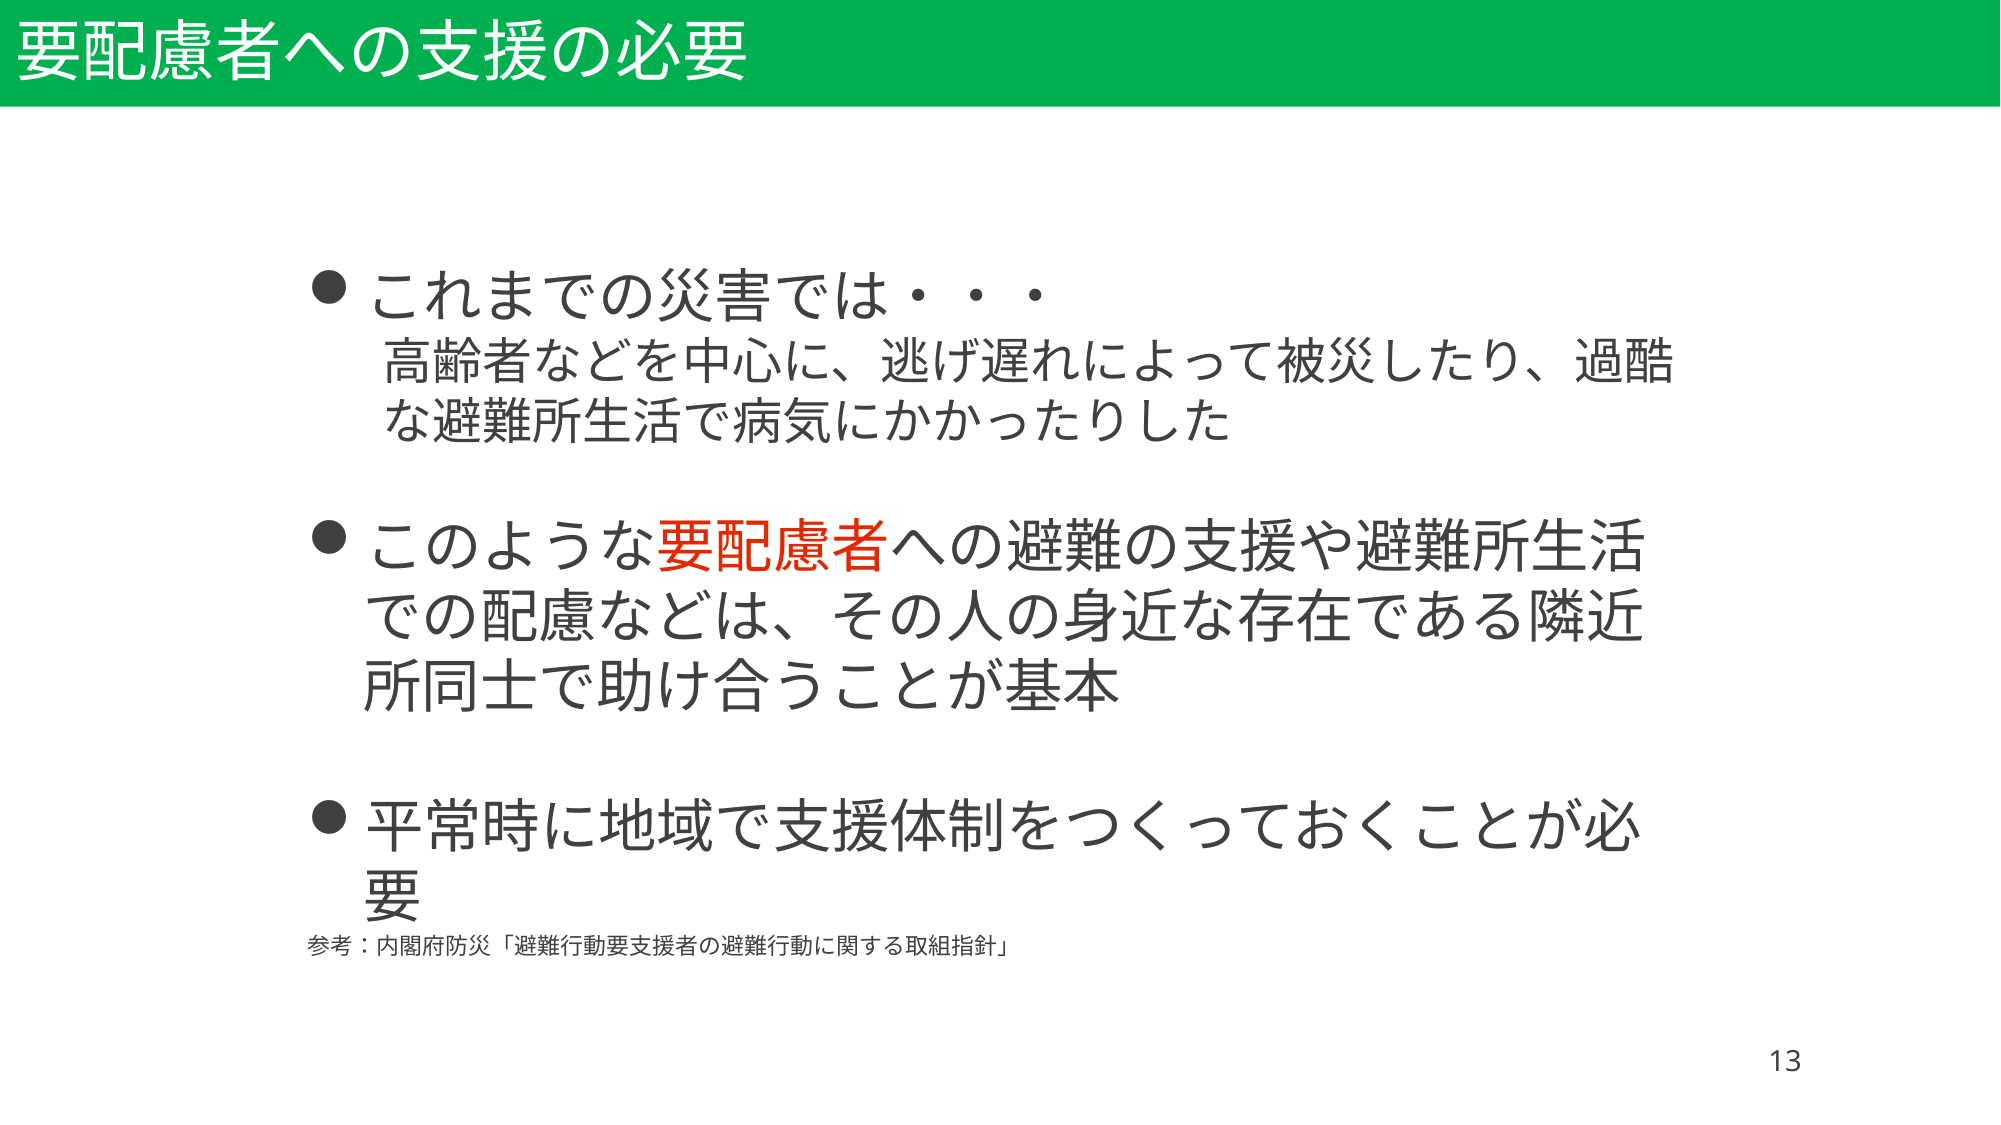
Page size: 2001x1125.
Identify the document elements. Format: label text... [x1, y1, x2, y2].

text_box 参考：内閣府防災「避難行動要支援者の避難行動に関する取組指針」 [292, 937, 1641, 976]
slide_number 13 [1479, 1030, 1817, 1090]
title 要配慮者への支援の必要 [0, 0, 2000, 107]
text_box これまでの災害では・・・ 高齢者などを中心に、逃げ遅れによって被災したり、過酷な避難所生活で病気にかかったりした このような要配慮者への避難の支援や避難所生活での配慮などは、その人の身近な存在である隣近所同士で助け合うことが基本 平常時に地域で支援体制をつくっておくことが必要 [292, 251, 1707, 937]
